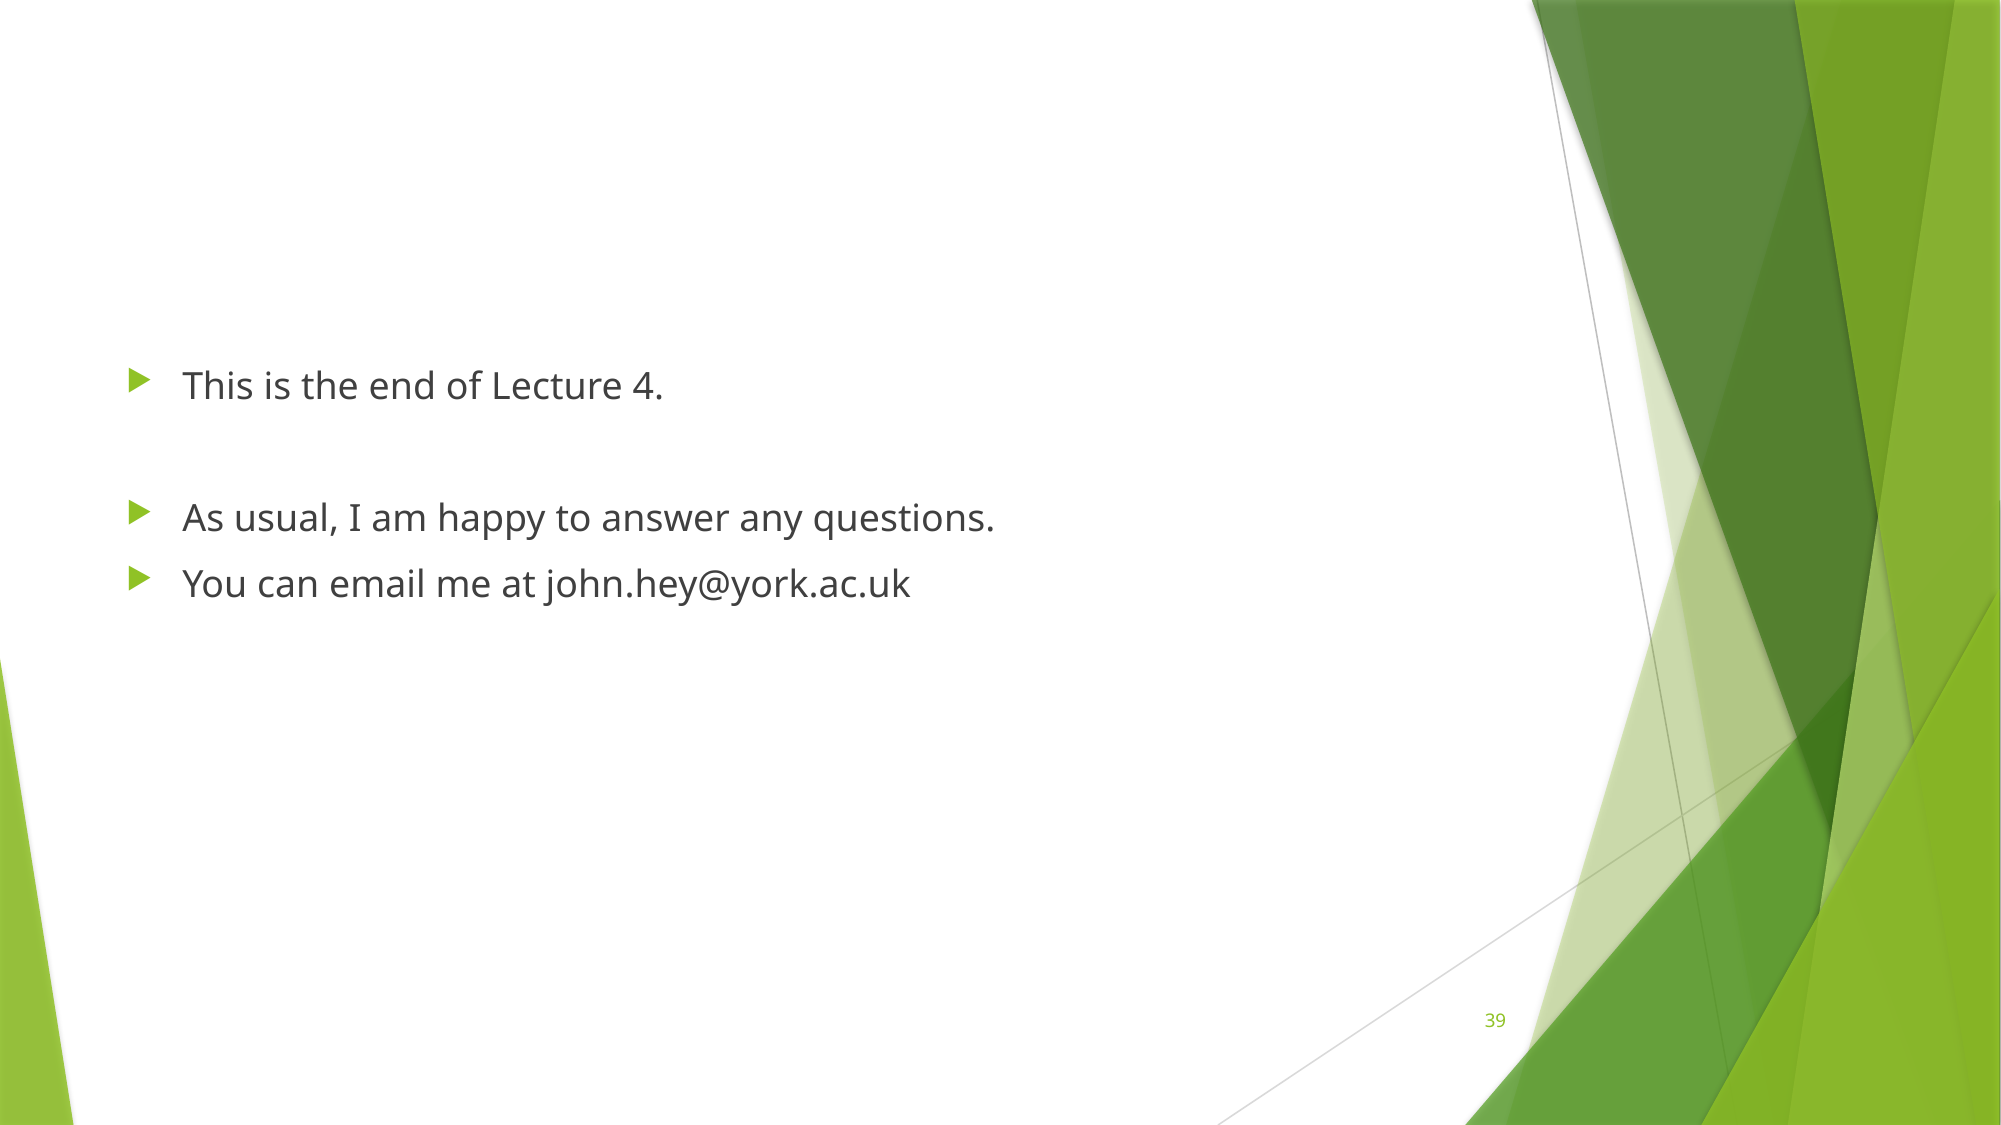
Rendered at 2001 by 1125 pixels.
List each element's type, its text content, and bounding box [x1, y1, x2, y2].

slide_number 39 [1409, 991, 1522, 1051]
list This is the end of Lecture 4. As usual, I am happy to answer any questions. You can email me at john.hey@york.ac.uk [111, 354, 1522, 992]
